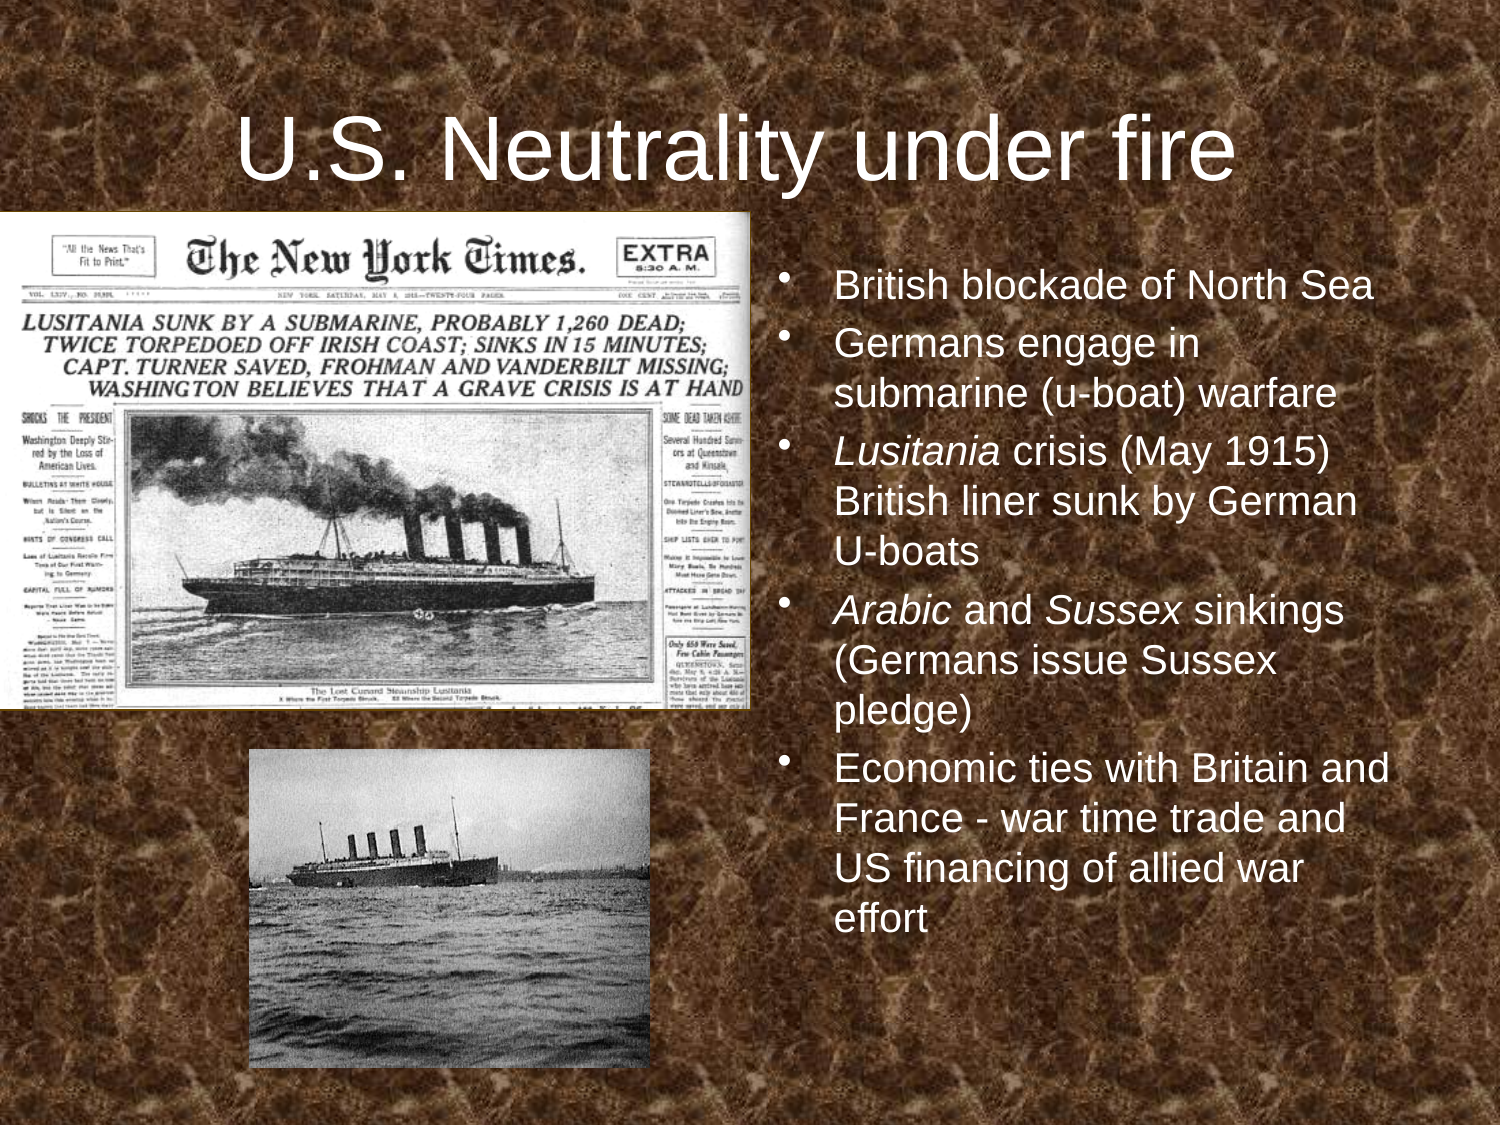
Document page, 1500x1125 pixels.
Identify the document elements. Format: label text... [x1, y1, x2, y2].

list British blockade of North Sea Germans engage in submarine (u-boat) warfare Lusitania crisis (May 1915) British liner sunk by German U-boats Arabic and Sussex sinkings (Germans issue Sussex pledge) Economic ties with Britain and France - war time trade and US financing of allied war effort [762, 249, 1413, 1013]
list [249, 749, 651, 1068]
title U.S. Neutrality under fire [99, 50, 1375, 238]
picture [0, 0, 1500, 1125]
